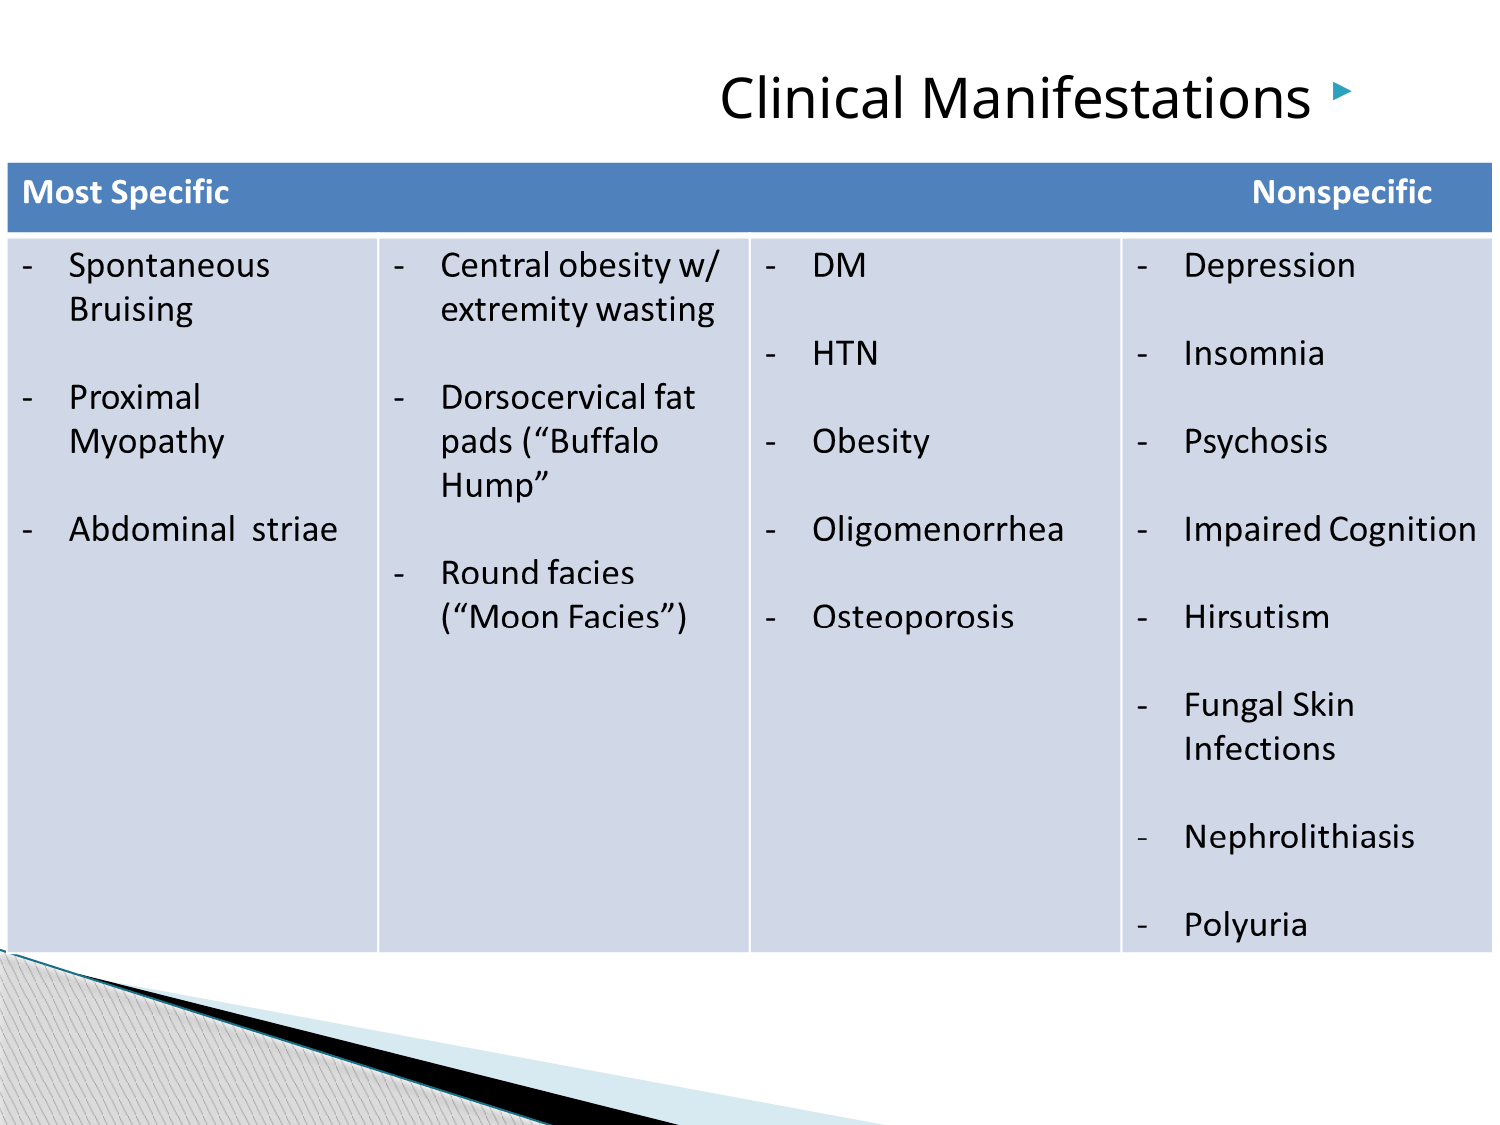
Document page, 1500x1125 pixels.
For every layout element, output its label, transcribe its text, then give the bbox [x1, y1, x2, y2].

list Clinical Manifestations [100, 979, 1388, 1000]
picture [6, 157, 1494, 968]
list Clinical Manifestations [100, 54, 1388, 157]
